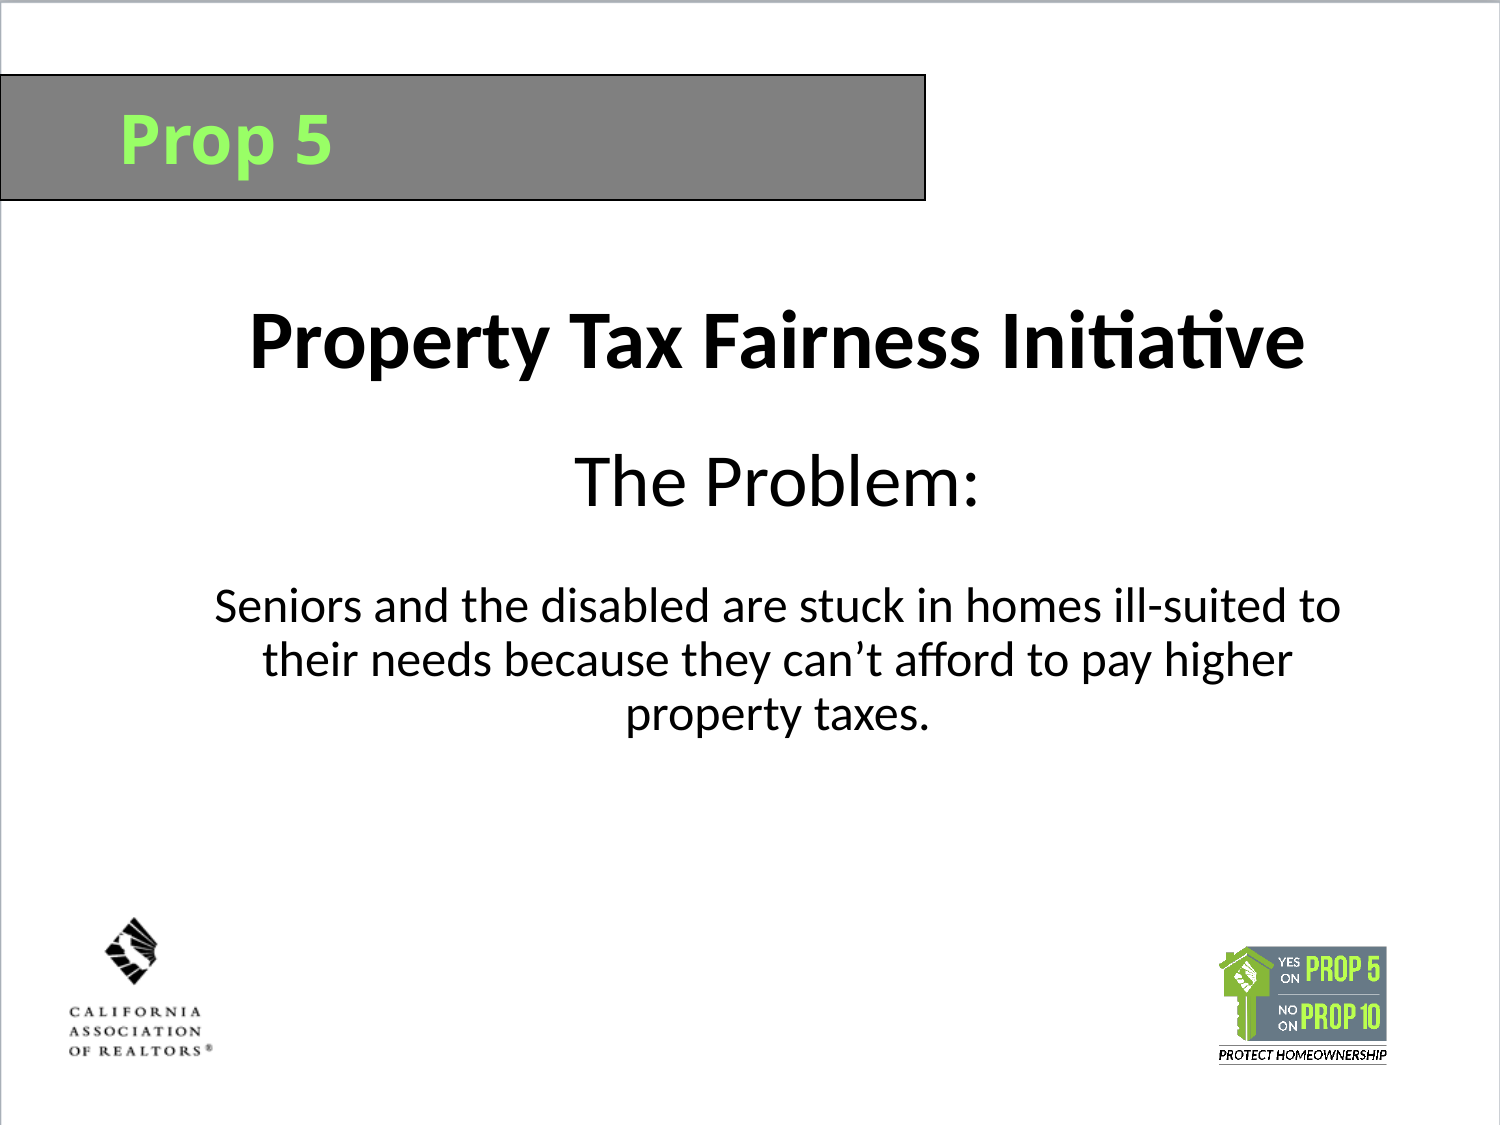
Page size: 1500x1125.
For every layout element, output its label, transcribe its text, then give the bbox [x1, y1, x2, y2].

text_box [0, 74, 103, 201]
picture [0, 0, 1500, 1125]
title Prop 5 [103, 59, 972, 225]
list Property Tax Fairness Initiative The Problem: Seniors and the disabled are stuck in homes ill-suited to their needs because they can’t afford to pay higher property taxes. [103, 288, 1397, 837]
